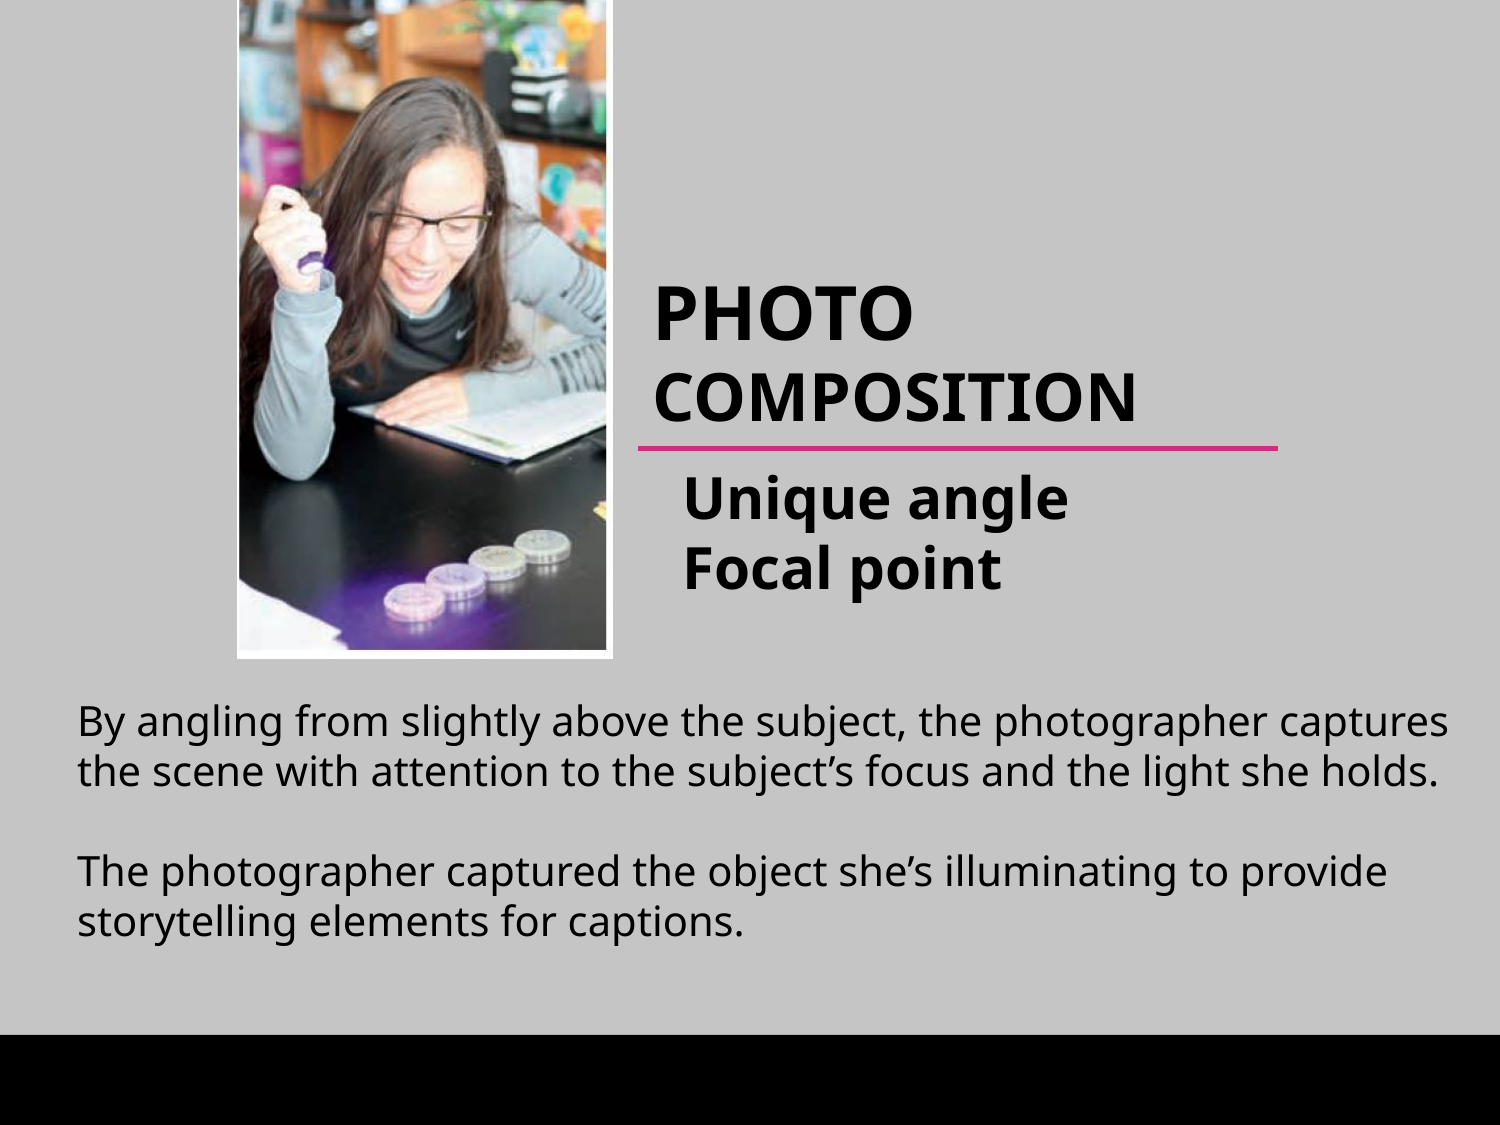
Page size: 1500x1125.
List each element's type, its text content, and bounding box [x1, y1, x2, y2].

picture [237, 0, 613, 660]
text_box By angling from slightly above the subject, the photographer captures the scene with attention to the subject’s focus and the light she holds. The photographer captured the object she’s illuminating to provide storytelling elements for captions. [62, 637, 1475, 953]
text_box PHOTO COMPOSITION Unique angle Focal point [637, 257, 1313, 609]
